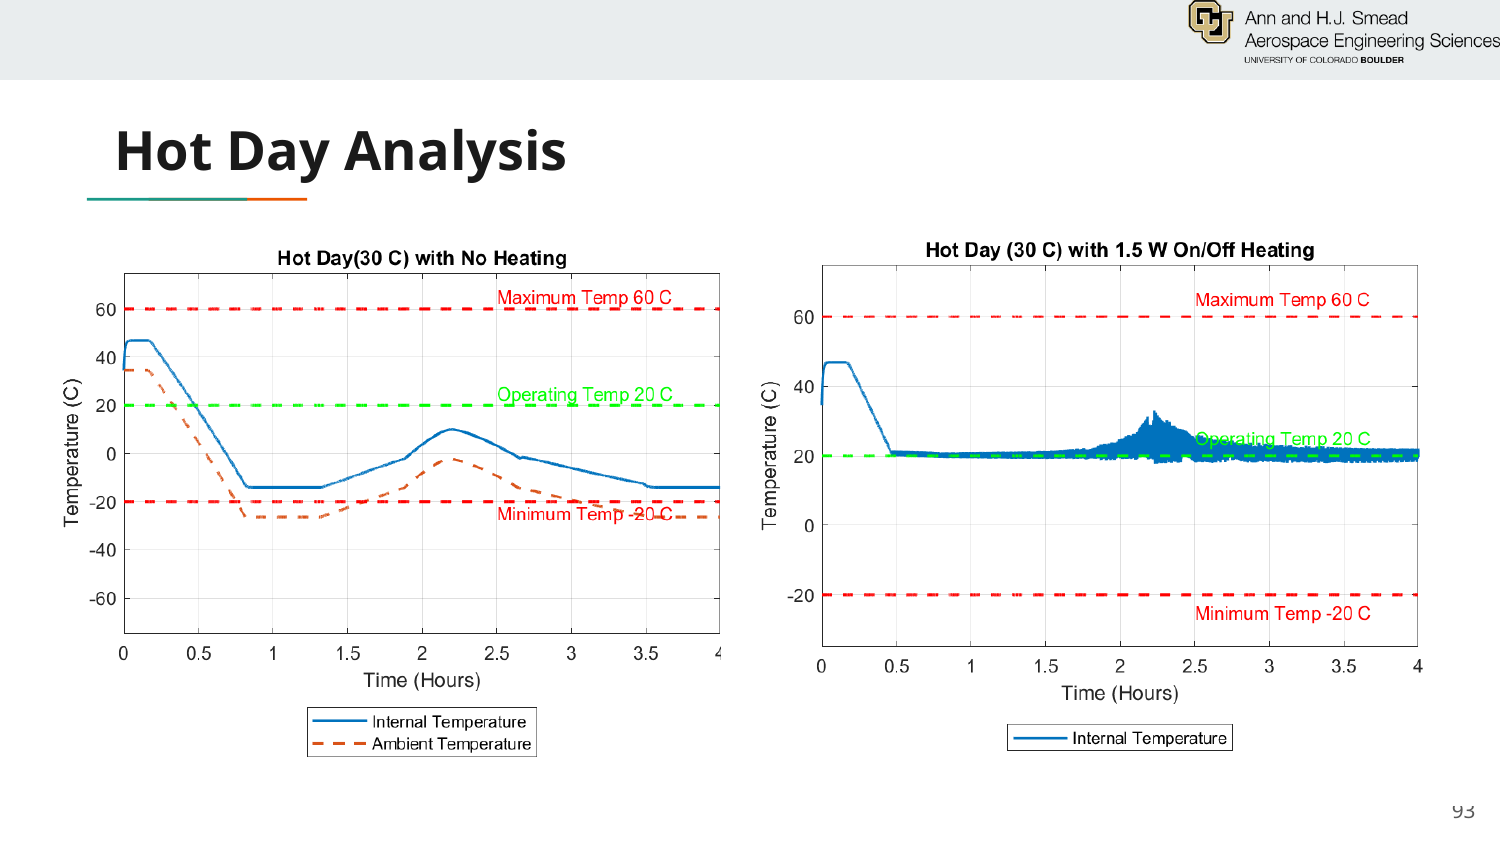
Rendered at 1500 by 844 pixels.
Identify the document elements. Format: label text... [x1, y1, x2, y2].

picture [23, 228, 1491, 816]
slide_number ‹#› [1400, 812, 1491, 844]
title Hot Day Analysis [99, 100, 1361, 189]
picture [1188, 0, 1500, 64]
